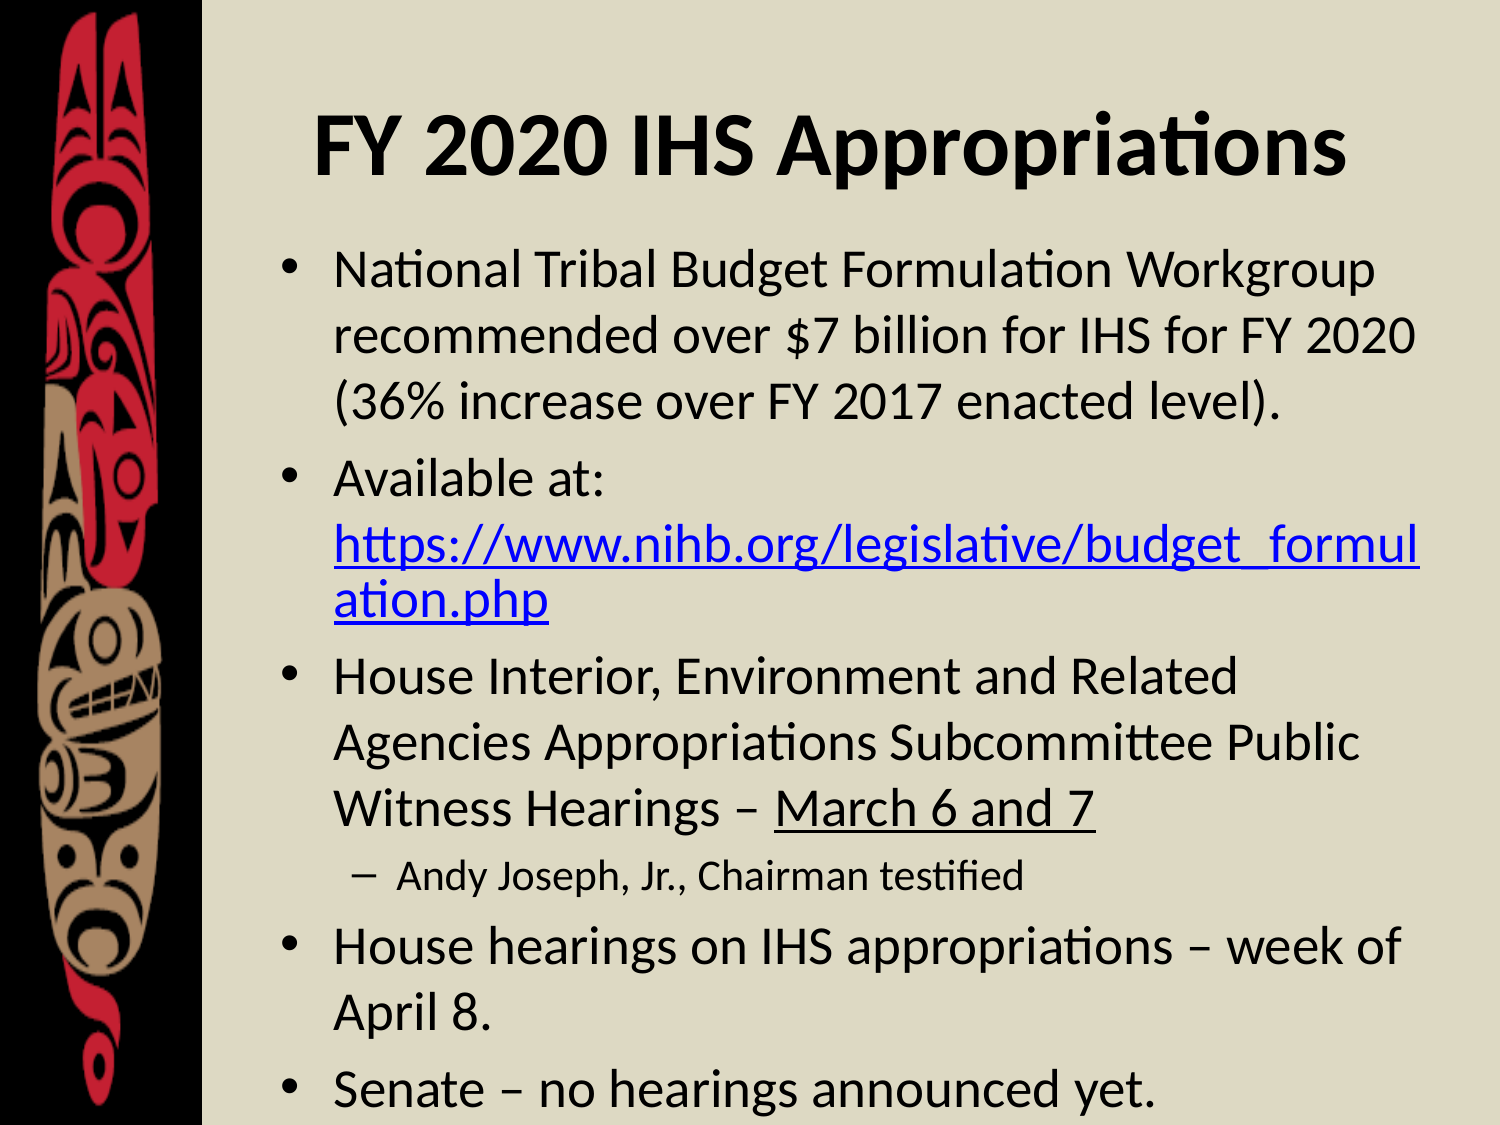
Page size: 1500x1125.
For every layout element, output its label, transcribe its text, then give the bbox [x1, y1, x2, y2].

title FY 2020 IHS Appropriations [237, 45, 1425, 233]
list National Tribal Budget Formulation Workgroup recommended over $7 billion for IHS for FY 2020 (36% increase over FY 2017 enacted level). Available at: https://www.nihb.org/legislative/budget_formulation.php House Interior, Environment and Related Agencies Appropriations Subcommittee Public Witness Hearings – March 6 and 7 Andy Joseph, Jr., Chairman testified House hearings on IHS appropriations – week of April 8. Senate – no hearings announced yet. [265, 224, 1441, 1088]
picture [0, 0, 202, 1125]
